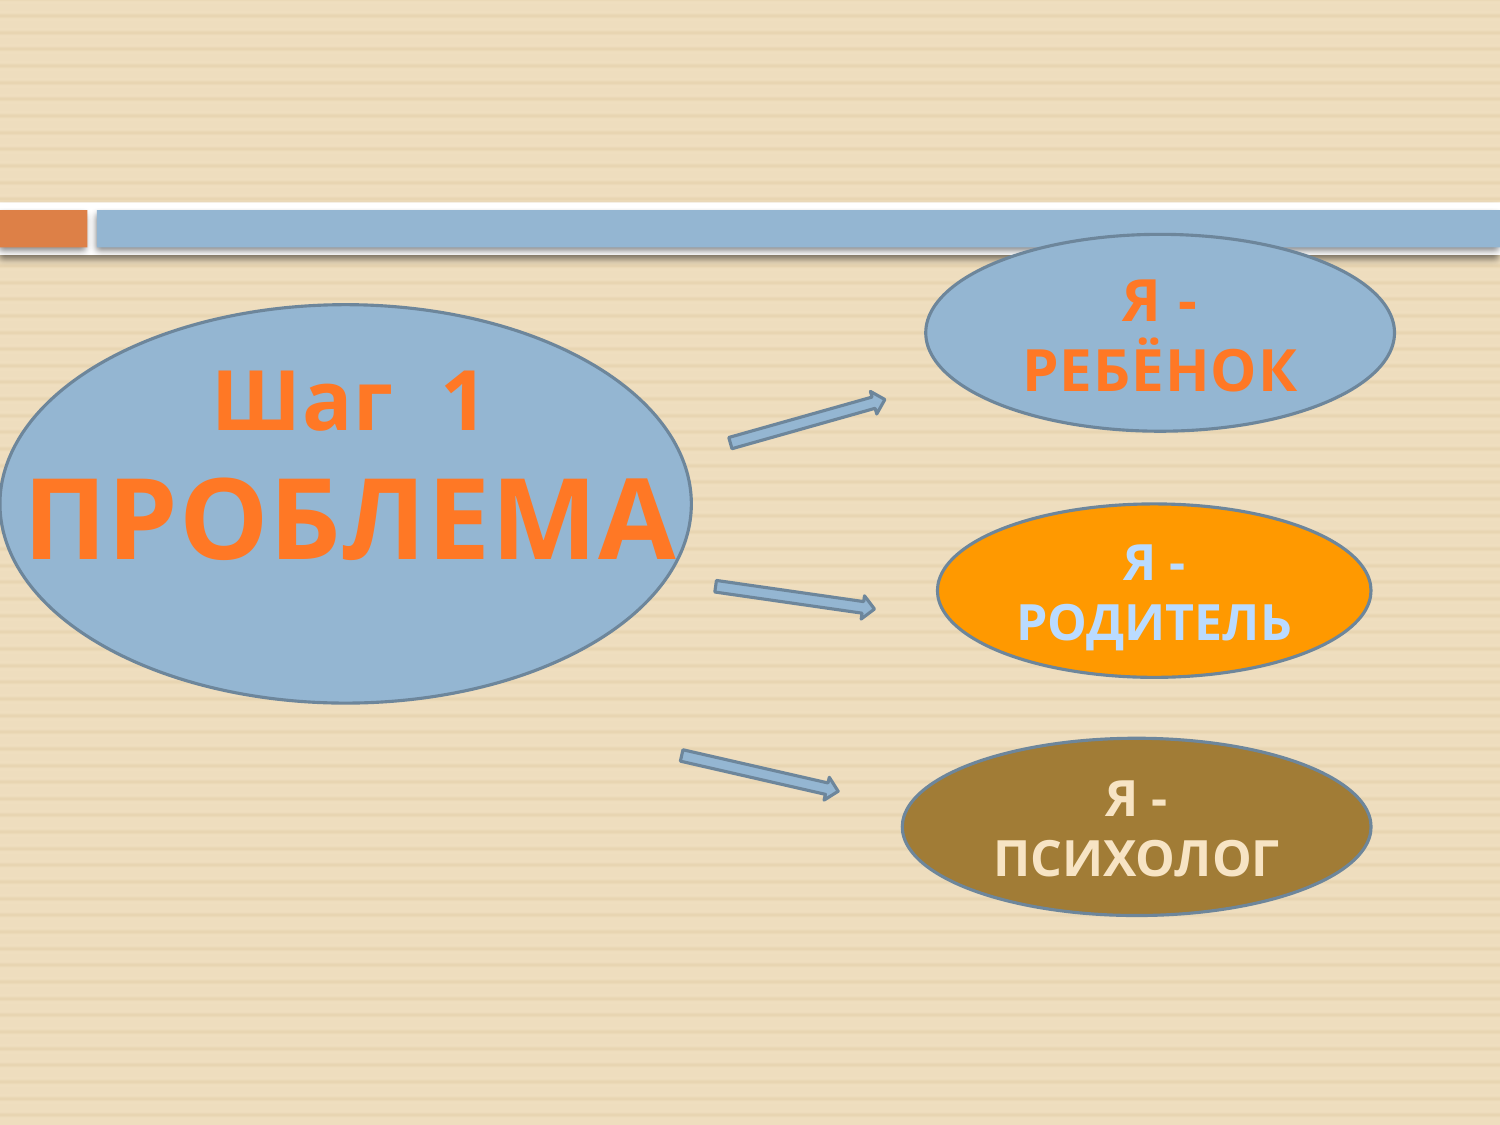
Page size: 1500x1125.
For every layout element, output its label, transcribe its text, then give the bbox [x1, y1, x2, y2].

text_box Я - ПСИХОЛОГ [900, 736, 1373, 918]
text_box Я - РОДИТЕЛЬ [935, 502, 1373, 679]
text_box Я - РЕБЁНОК [924, 232, 1397, 433]
text_box [727, 390, 887, 451]
text_box [147, 303, 545, 339]
text_box [713, 578, 876, 621]
text_box [678, 748, 840, 802]
text_box [0, 456, 8, 551]
text_box Шаг 1 ПРОБЛЕМА [8, 339, 692, 590]
text_box [31, 590, 660, 705]
